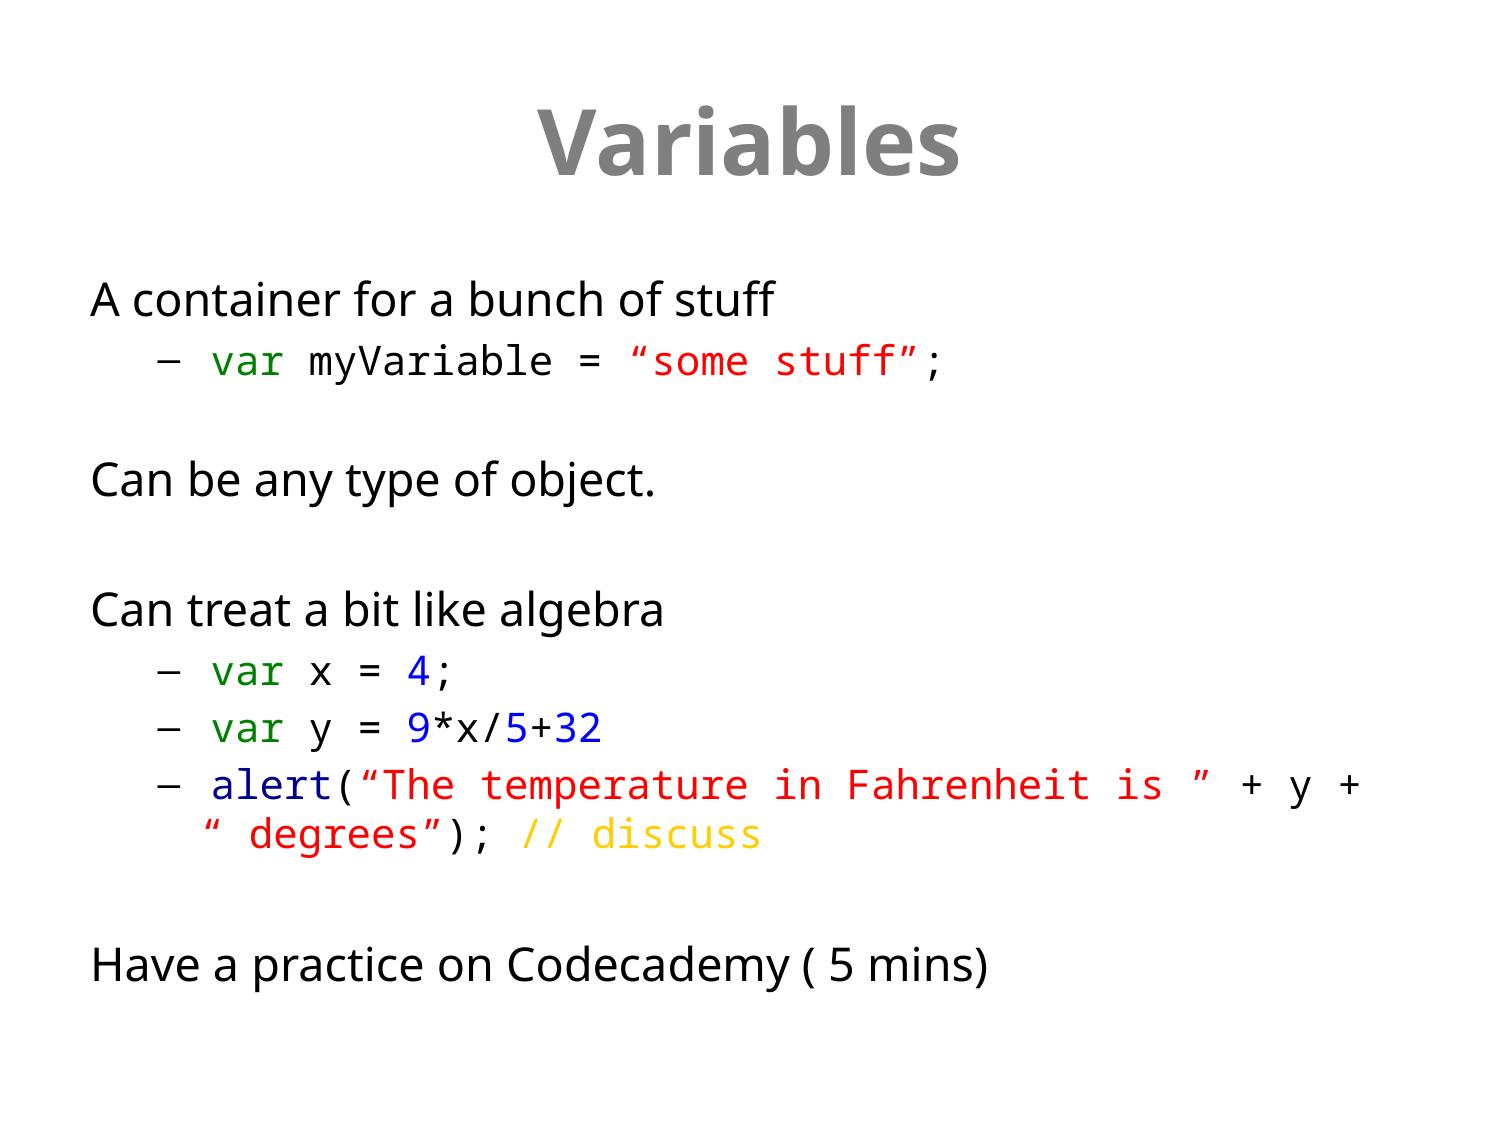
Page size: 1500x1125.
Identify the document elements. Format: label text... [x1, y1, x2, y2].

list A container for a bunch of stuff var myVariable = “some stuff”; Can be any type of object. Can treat a bit like algebra var x = 4; var y = 9*x/5+32 alert(“The temperature in Fahrenheit is ” + y + “ degrees”); // discuss Have a practice on Codecademy ( 5 mins) [75, 262, 1425, 1005]
title Variables [75, 45, 1425, 233]
